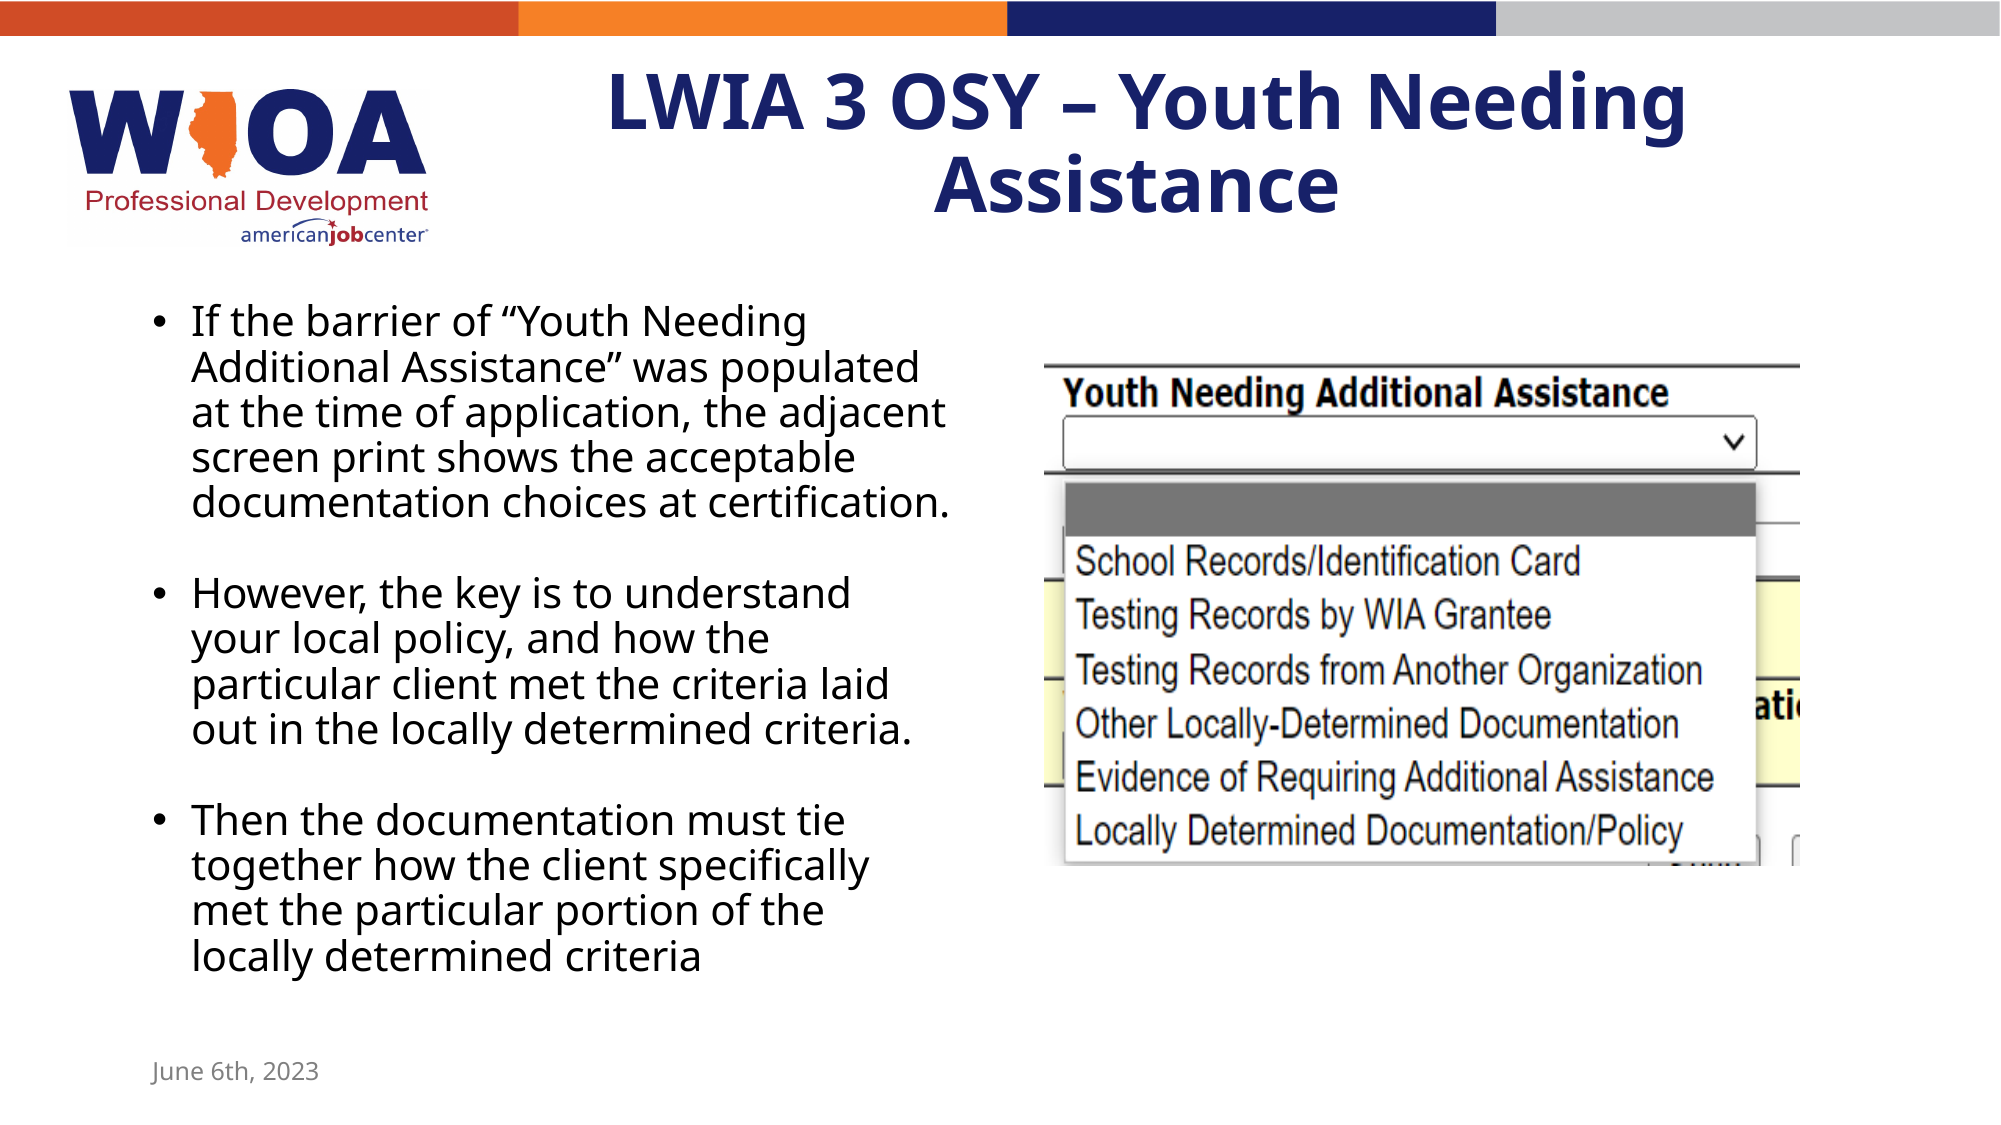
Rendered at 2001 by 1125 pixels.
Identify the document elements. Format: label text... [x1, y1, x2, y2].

picture [0, 0, 2000, 1125]
list If the barrier of “Youth Needing Additional Assistance” was populated at the time of application, the adjacent screen print shows the acceptable documentation choices at certification. However, the key is to understand your local policy, and how the particular client met the criteria laid out in the locally determined criteria. Then the documentation must tie together how the client specifically met the particular portion of the locally determined criteria [137, 293, 967, 1014]
title LWIA 3 OSY – Youth Needing Assistance [432, 100, 1863, 193]
footer June 6th, 2023 [137, 1042, 1338, 1103]
